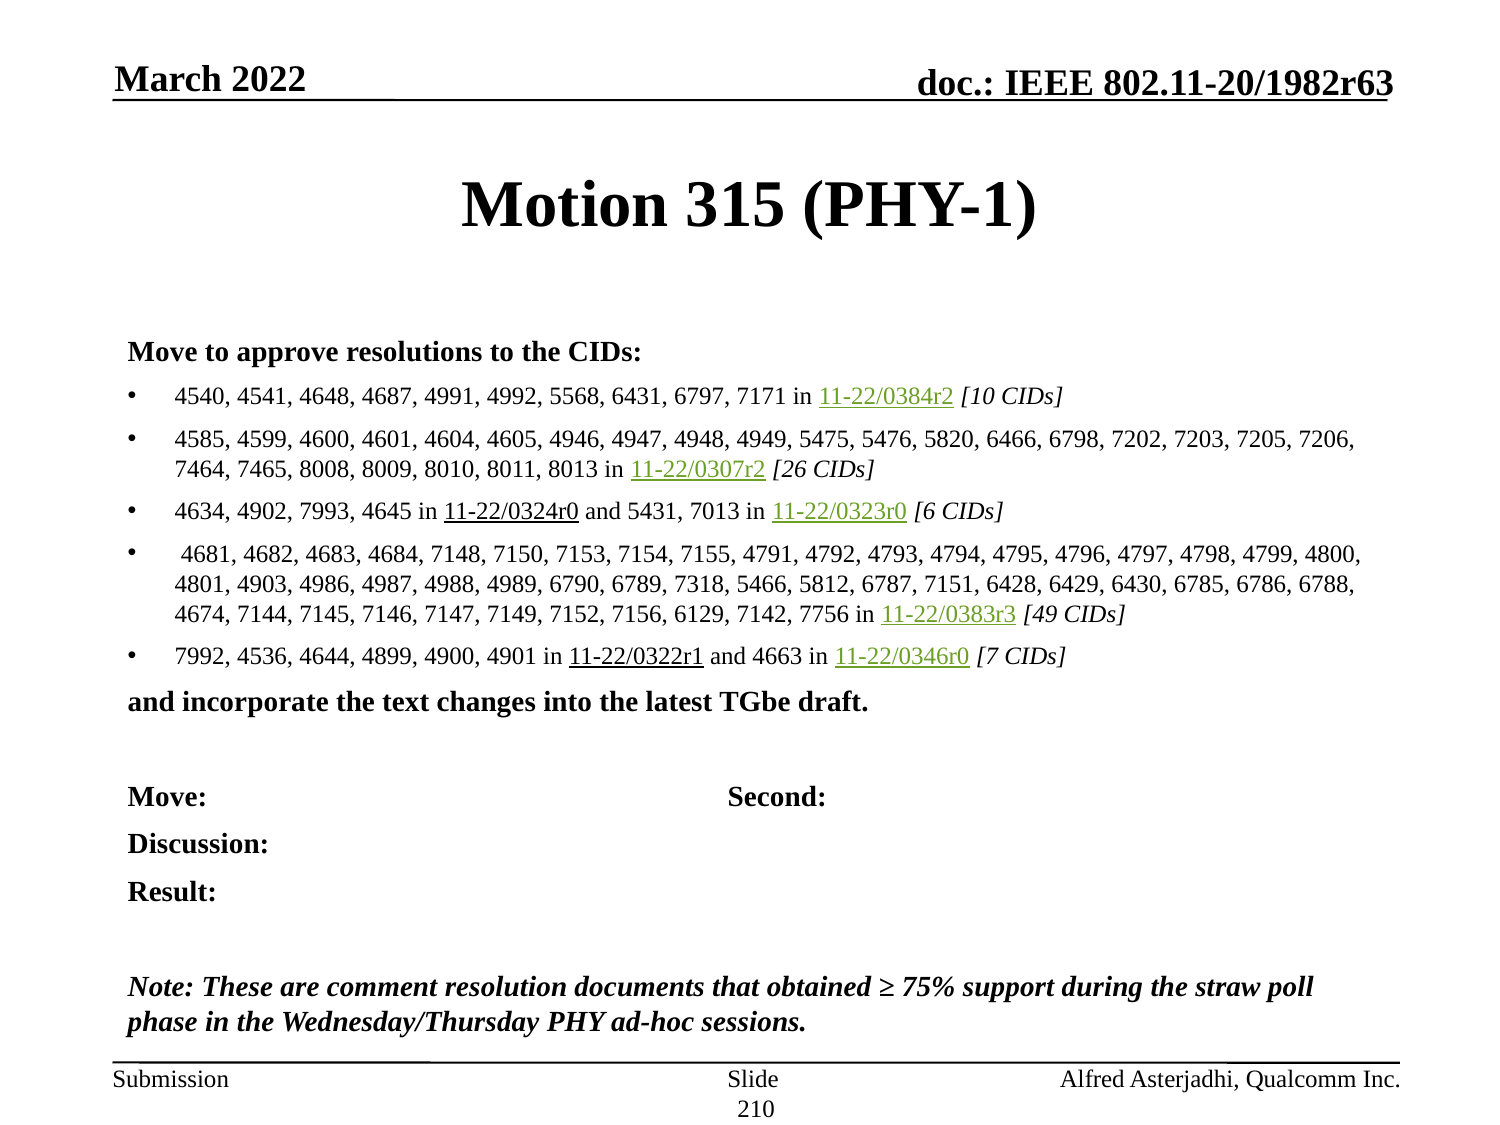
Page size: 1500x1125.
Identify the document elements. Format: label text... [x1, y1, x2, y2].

title Motion 315 (PHY-1) [112, 112, 1388, 288]
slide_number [114, 54, 423, 100]
footer Alfred Asterjadhi, Qualcomm Inc. [878, 1061, 1402, 1093]
slide_number Slide 210 [712, 1061, 800, 1123]
list Move to approve resolutions to the CIDs: 4540, 4541, 4648, 4687, 4991, 4992, 5568, 6431, 6797, 7171 in 11-22/0384r2 [10 CIDs] 4585, 4599, 4600, 4601, 4604, 4605, 4946, 4947, 4948, 4949, 5475, 5476, 5820, 6466, 6798, 7202, 7203, 7205, 7206, 7464, 7465, 8008, 8009, 8010, 8011, 8013 in 11-22/0307r2 [26 CIDs] 4634, 4902, 7993, 4645 in 11-22/0324r0 and 5431, 7013 in 11-22/0323r0 [6 CIDs] 4681, 4682, 4683, 4684, 7148, 7150, 7153, 7154, 7155, 4791, 4792, 4793, 4794, 4795, 4796, 4797, 4798, 4799, 4800, 4801, 4903, 4986, 4987, 4988, 4989, 6790, 6789, 7318, 5466, 5812, 6787, 7151, 6428, 6429, 6430, 6785, 6786, 6788, 4674, 7144, 7145, 7146, 7147, 7149, 7152, 7156, 6129, 7142, 7756 in 11-22/0383r3 [49 CIDs] 7992, 4536, 4644, 4899, 4900, 4901 in 11-22/0322r1 and 4663 in 11-22/0346r0 [7 CIDs] and incorporate the text changes into the latest TGbe draft. Move: Second: Discussion: Result: Note: These are comment resolution documents that obtained ≥ 75% support during the straw poll phase in the Wednesday/Thursday PHY ad-hoc sessions. [112, 324, 1388, 1063]
